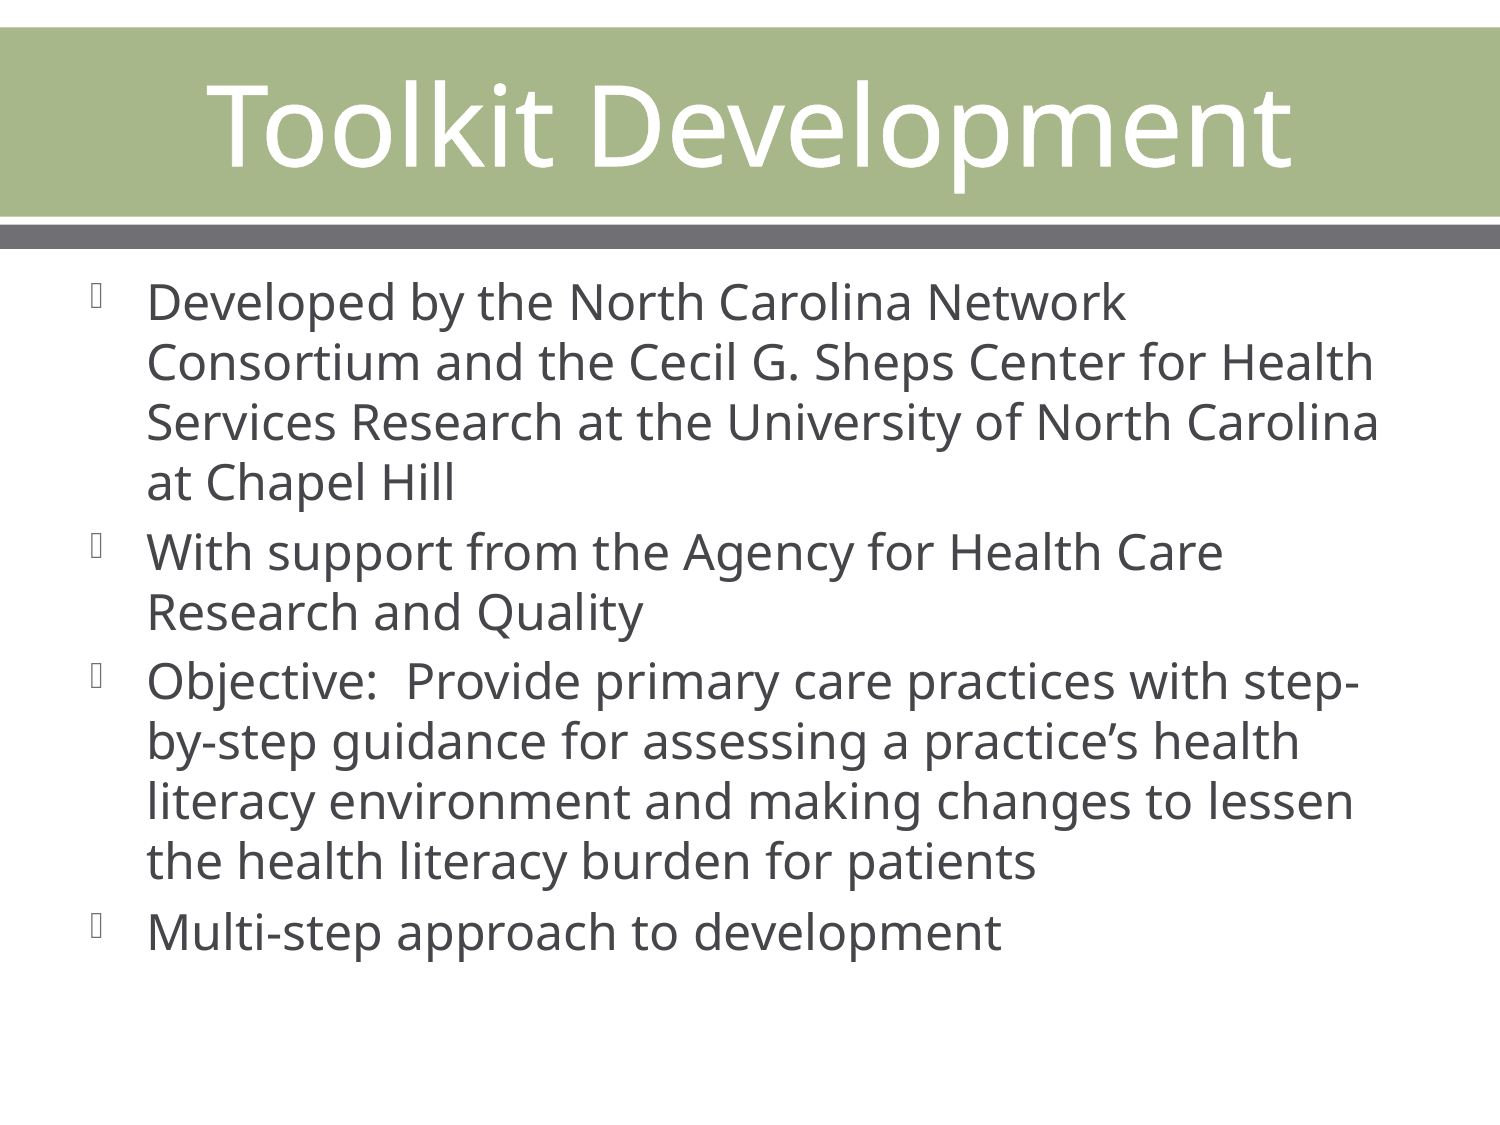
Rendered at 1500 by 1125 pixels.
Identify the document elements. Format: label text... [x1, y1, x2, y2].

list Developed by the North Carolina Network Consortium and the Cecil G. Sheps Center for Health Services Research at the University of North Carolina at Chapel Hill With support from the Agency for Health Care Research and Quality Objective: Provide primary care practices with step-by-step guidance for assessing a practice’s health literacy environment and making changes to lessen the health literacy burden for patients Multi-step approach to development [75, 262, 1425, 1005]
title Toolkit Development [75, 29, 1425, 213]
